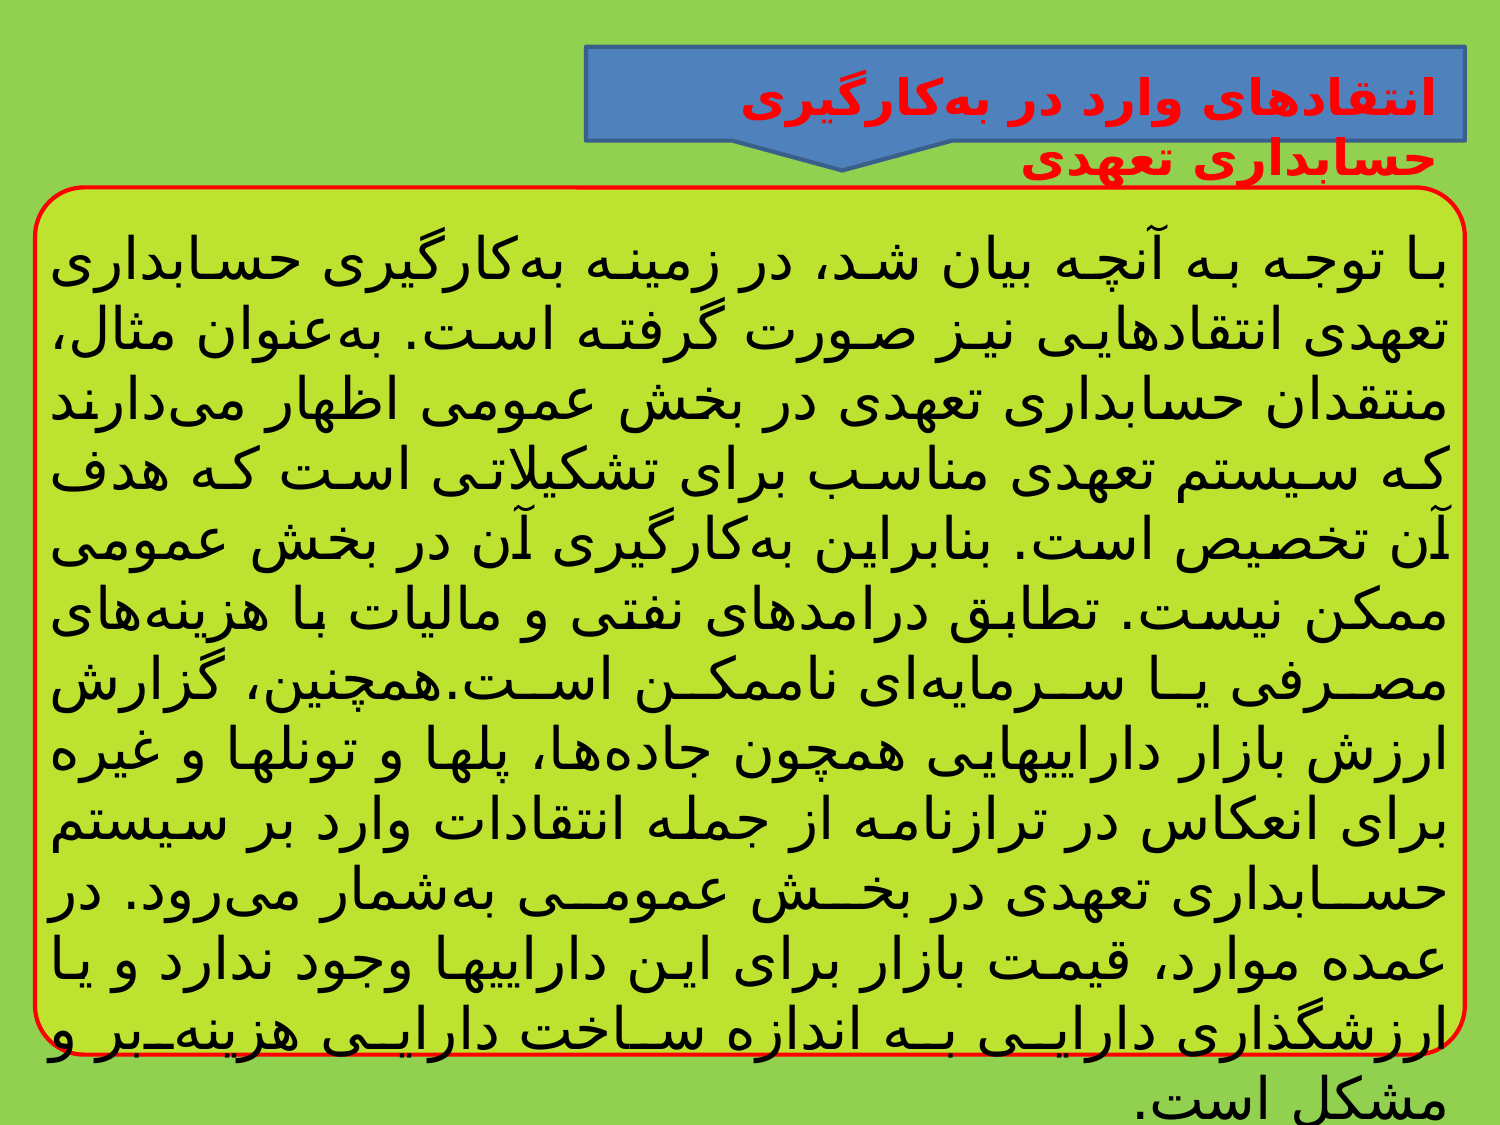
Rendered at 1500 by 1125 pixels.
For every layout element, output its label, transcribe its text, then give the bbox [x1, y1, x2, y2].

text_box انتقادهای وارد در به‌کارگیری حسابداری تعهدی [515, 58, 1454, 214]
text_box [38, 185, 515, 214]
text_box [583, 44, 1467, 143]
text_box با توجه به آنچه بیان شد، در زمینه به‌کارگیری حسابداری تعهدی انتقادهایی نیز صورت گرفته است. به‌عنوان مثال، منتقدان حسابداری تعهدی در بخش عمومی اظهار می‌دارند که سیستم تعهدی مناسب برای تشکیلاتی است که هدف آن تخصیص است. بنابراین به‌کارگیری آن در بخش عمومی ممکن نیست. تطابق درامدهای نفتی و مالیات با هزینه‌های مصرفی یا سرمایه‌ای ناممکن است.همچنین، گزارش ارزش بازار داراییهایی همچون جاده‌ها، پلها و تونلها و غیره برای انعکاس در ترازنامه از جمله انتقادات وارد بر سیستم حسابداری تعهدی در بخش عمومی به‌شمار می‌رود. در عمده موارد، قیمت بازار برای این داراییها وجود ندارد و یا ارزشگذاری دارایی به اندازه ساخت دارایی هزینه‌بر و مشکل است. [35, 214, 1465, 1125]
text_box [1454, 202, 1462, 214]
